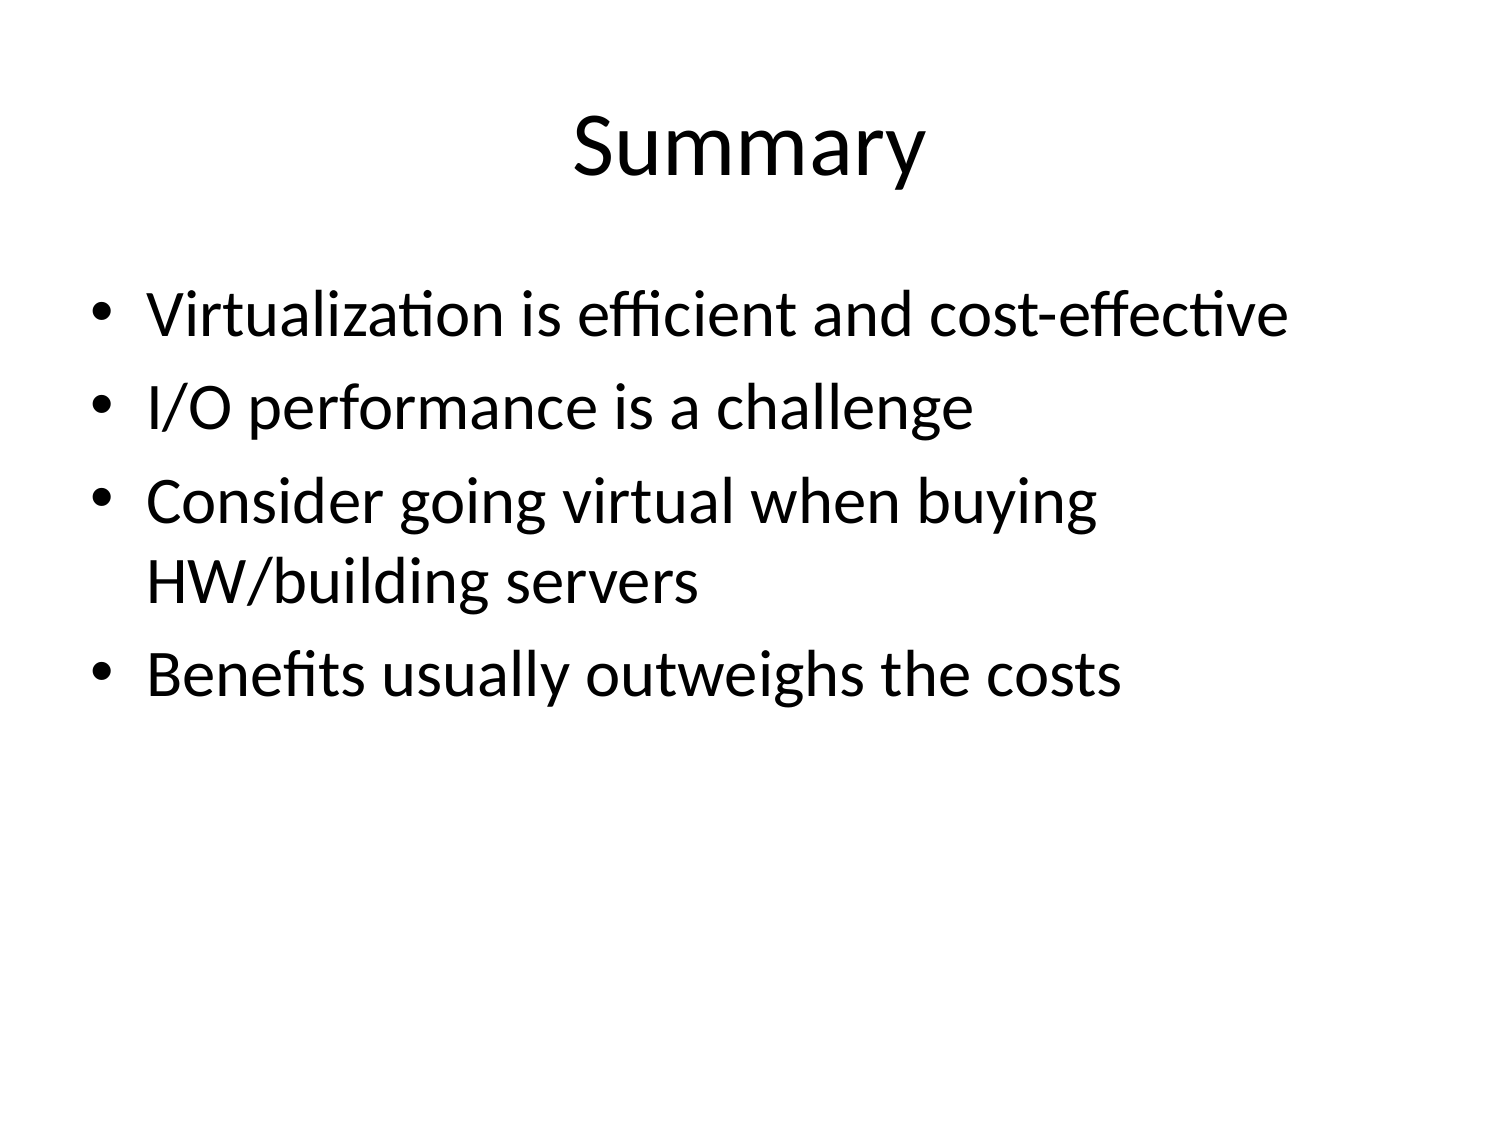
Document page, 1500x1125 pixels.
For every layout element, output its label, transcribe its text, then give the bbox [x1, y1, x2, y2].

title Summary [75, 45, 1425, 233]
list Virtualization is efficient and cost-effective I/O performance is a challenge Consider going virtual when buying HW/building servers Benefits usually outweighs the costs [75, 262, 1425, 1005]
